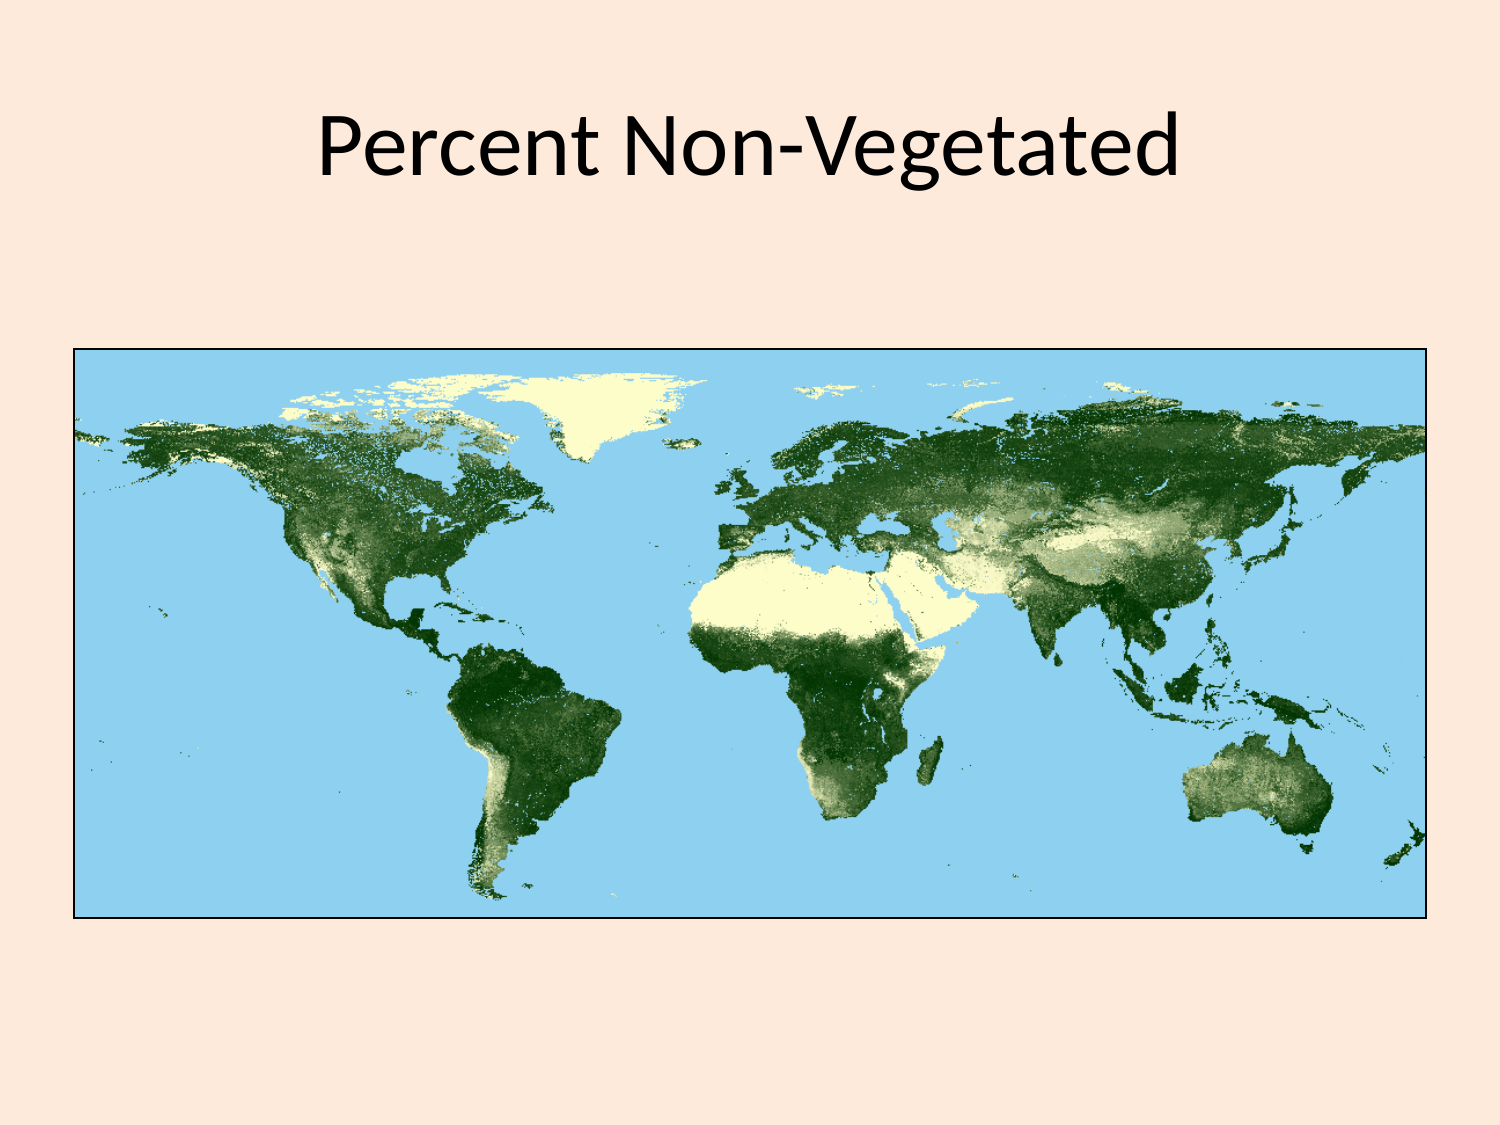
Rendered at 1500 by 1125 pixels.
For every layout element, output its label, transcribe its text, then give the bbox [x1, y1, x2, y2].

title Percent Non-Vegetated [75, 45, 1425, 233]
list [74, 349, 1426, 918]
